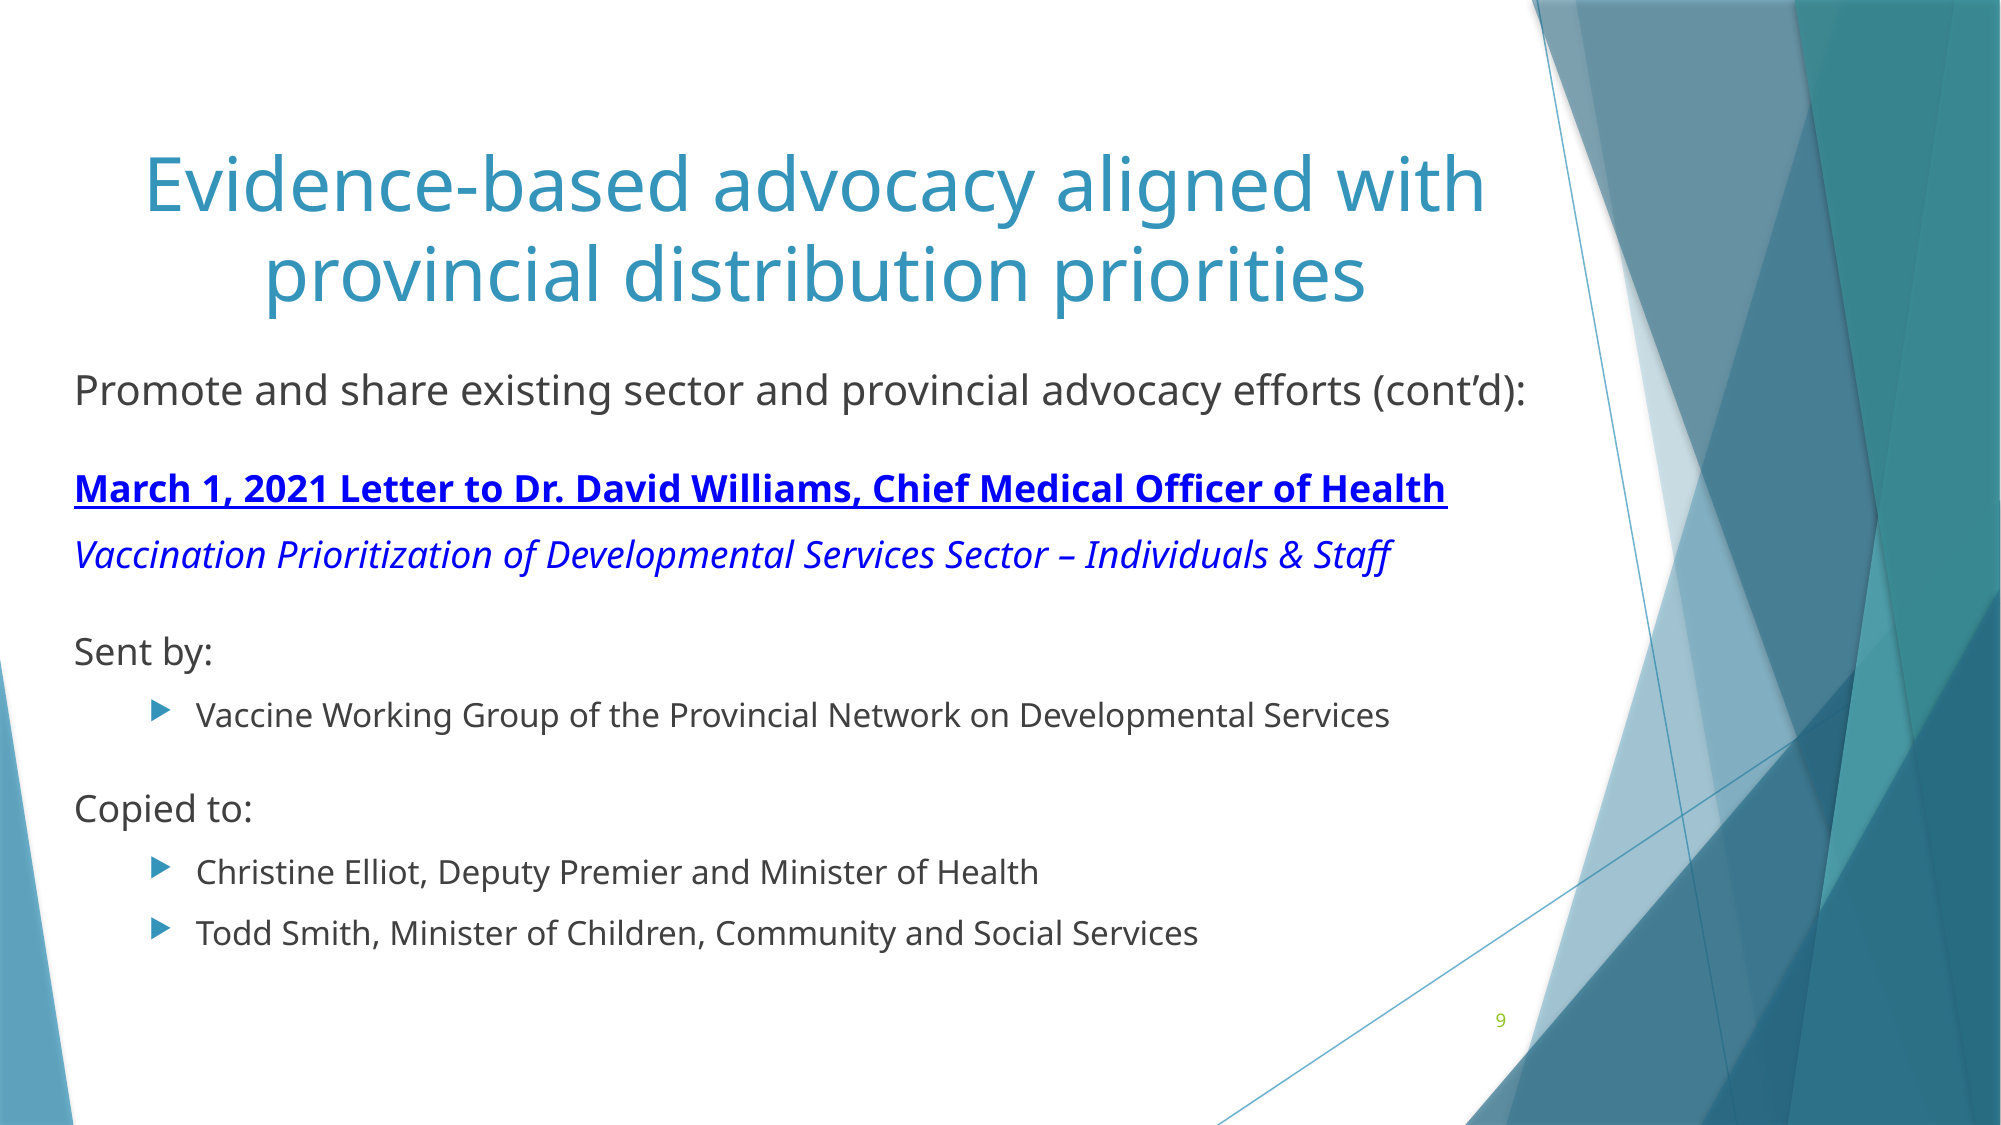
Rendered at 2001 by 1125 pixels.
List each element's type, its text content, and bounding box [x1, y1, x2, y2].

slide_number 9 [1409, 991, 1522, 1051]
title Evidence-based advocacy aligned with provincial distribution priorities [111, 128, 1522, 346]
list Promote and share existing sector and provincial advocacy efforts (cont’d): March 1, 2021 Letter to Dr. David Williams, Chief Medical Officer of Health Vaccination Prioritization of Developmental Services Sector – Individuals & Staff Sent by: Vaccine Working Group of the Provincial Network on Developmental Services Copied to: Christine Elliot, Deputy Premier and Minister of Health Todd Smith, Minister of Children, Community and Social Services [58, 356, 1602, 993]
